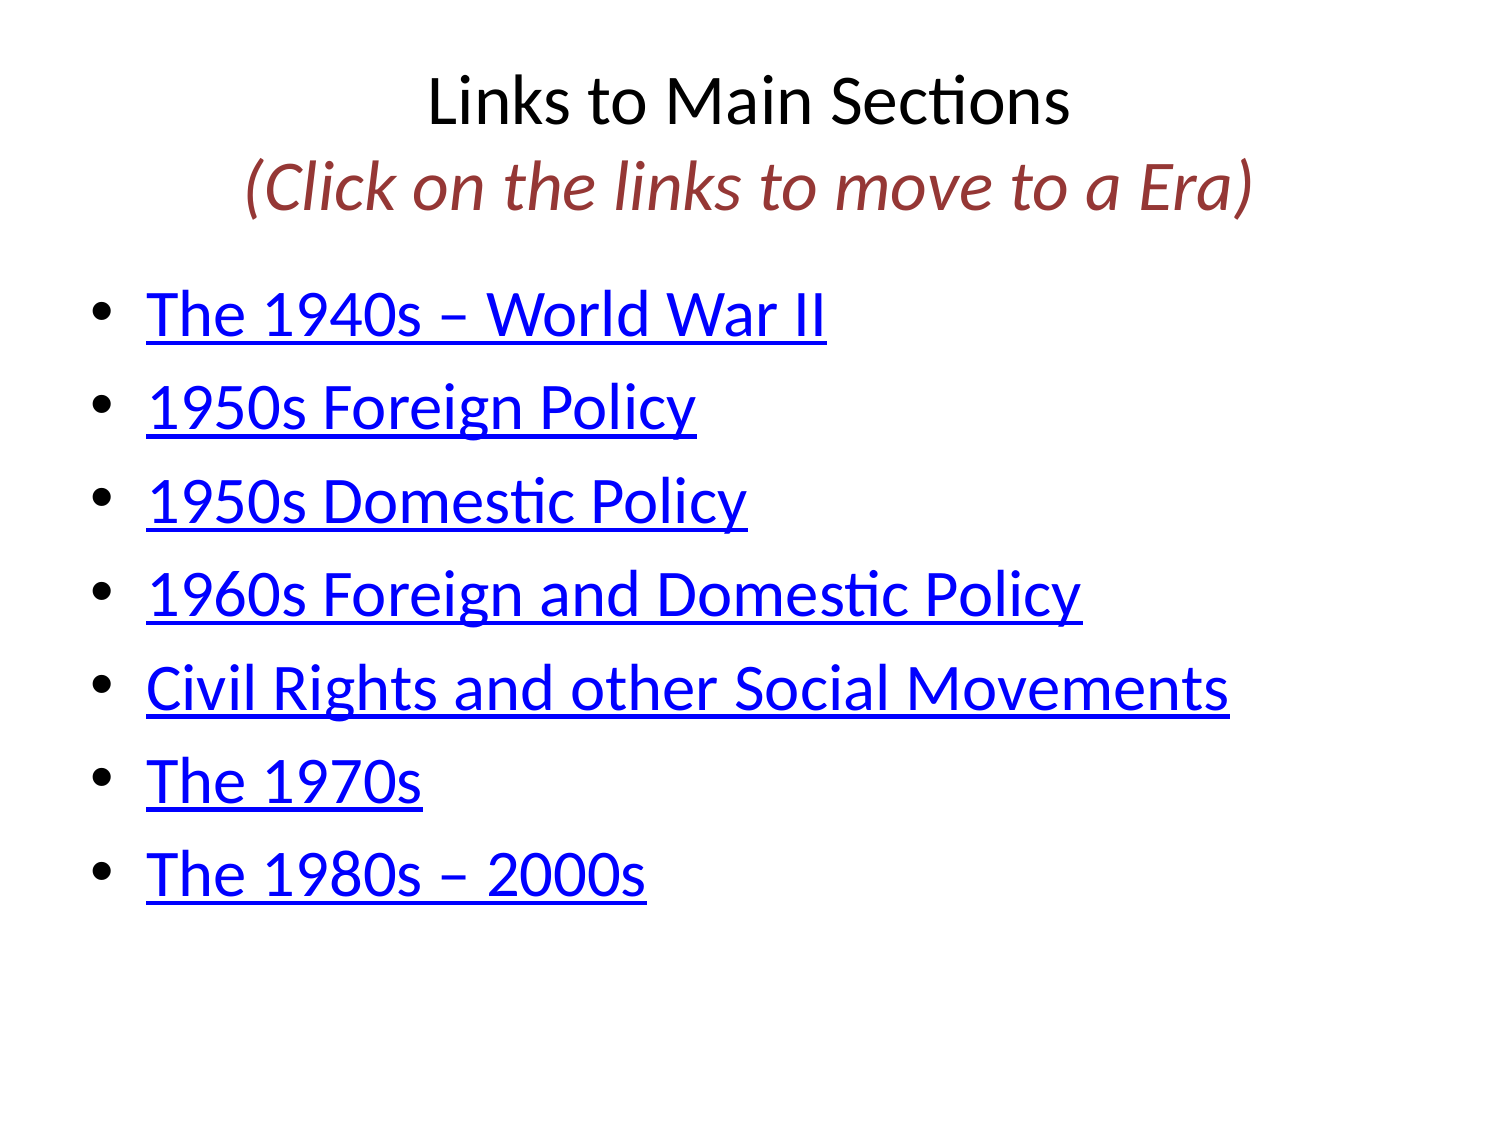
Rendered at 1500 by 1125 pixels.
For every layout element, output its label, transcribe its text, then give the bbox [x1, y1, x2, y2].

list The 1940s – World War II 1950s Foreign Policy 1950s Domestic Policy 1960s Foreign and Domestic Policy Civil Rights and other Social Movements The 1970s The 1980s – 2000s [75, 262, 1425, 1005]
title Links to Main Sections (Click on the links to move to a Era) [75, 45, 1425, 233]
